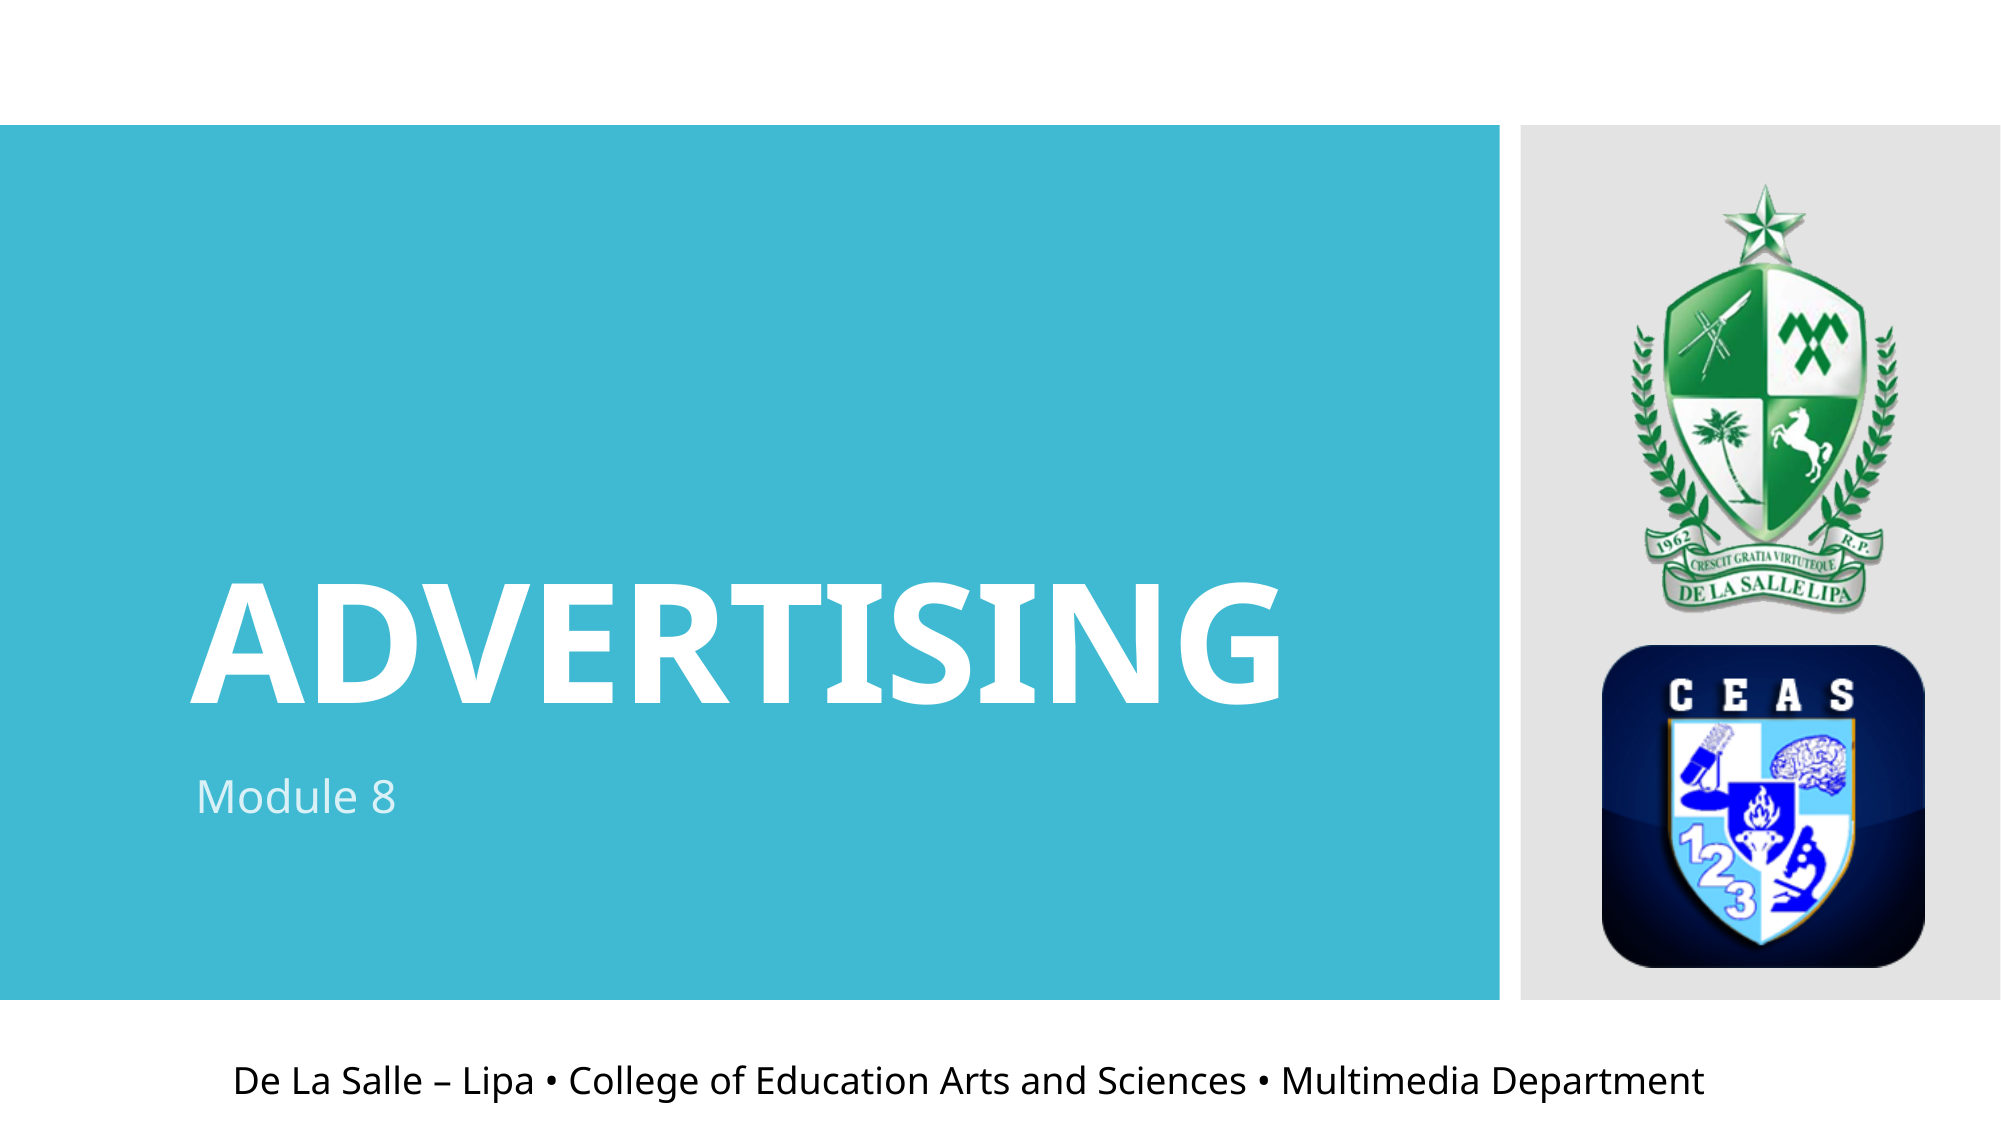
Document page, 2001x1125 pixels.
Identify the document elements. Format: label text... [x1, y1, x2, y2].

picture [1602, 645, 1925, 968]
subtitle Module 8 [180, 766, 1381, 917]
text_box De La Salle – Lipa • College of Education Arts and Sciences • Multimedia Department [145, 1049, 1794, 1110]
title ADVERTISING [175, 213, 1376, 747]
picture [1547, 182, 1980, 616]
